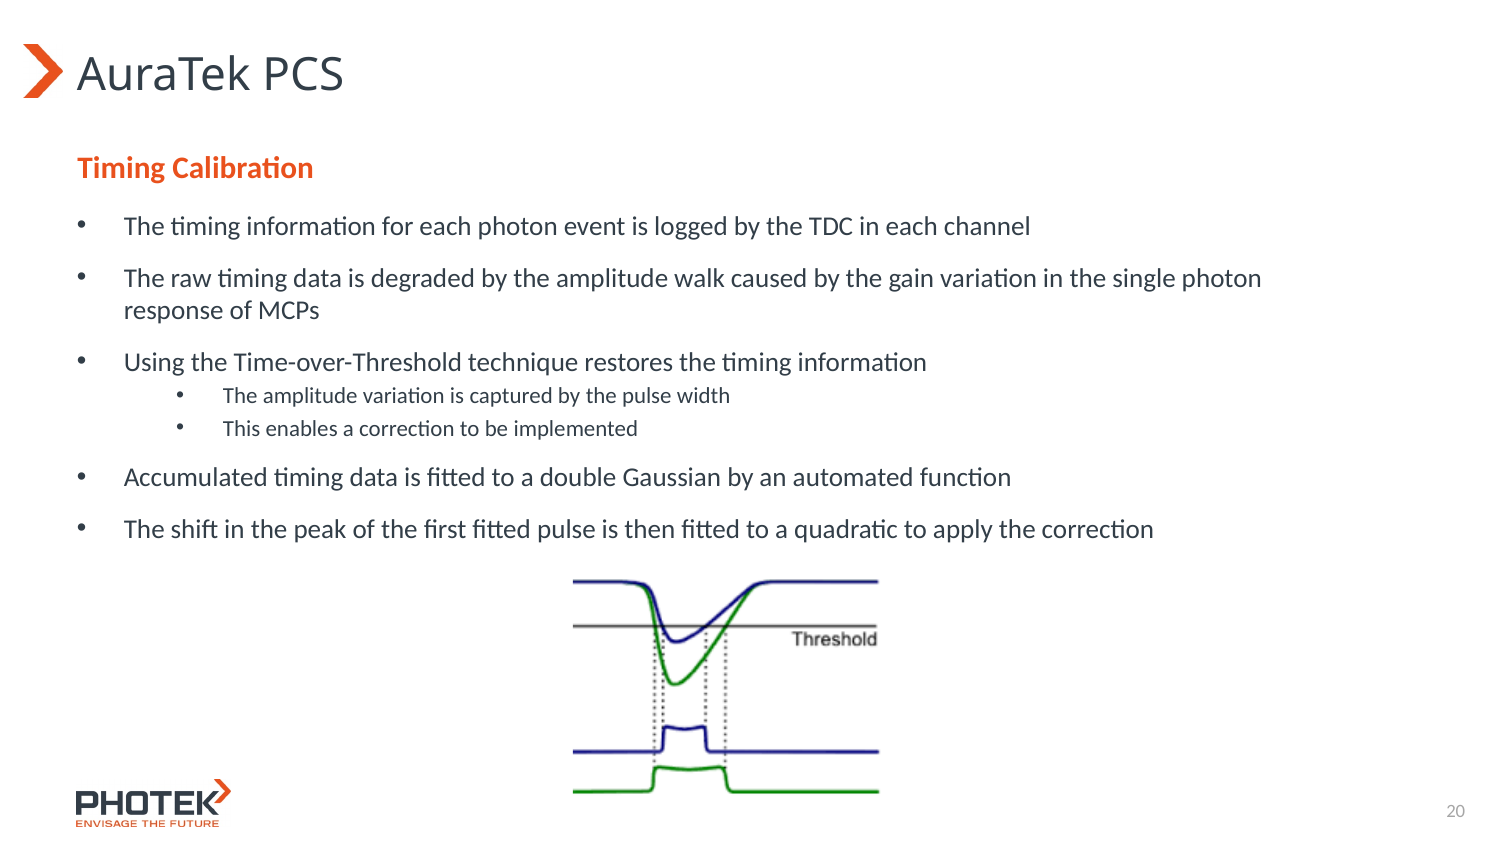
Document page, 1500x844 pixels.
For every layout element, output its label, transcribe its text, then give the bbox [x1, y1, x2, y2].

list Timing Calibration [77, 147, 1200, 195]
picture [76, 779, 231, 827]
slide_number 19 [1411, 790, 1500, 827]
picture [572, 564, 896, 819]
picture [23, 44, 63, 98]
title AuraTek PCS [76, 45, 1424, 103]
text_box The timing information for each photon event is logged by the TDC in each channel The raw timing data is degraded by the amplitude walk caused by the gain variation in the single photon response of MCPs Using the Time-over-Threshold technique restores the timing information The amplitude variation is captured by the pulse width This enables a correction to be implemented Accumulated timing data is fitted to a double Gaussian by an automated function The shift in the peak of the first fitted pulse is then fitted to a quadratic to apply the correction [76, 208, 1306, 741]
